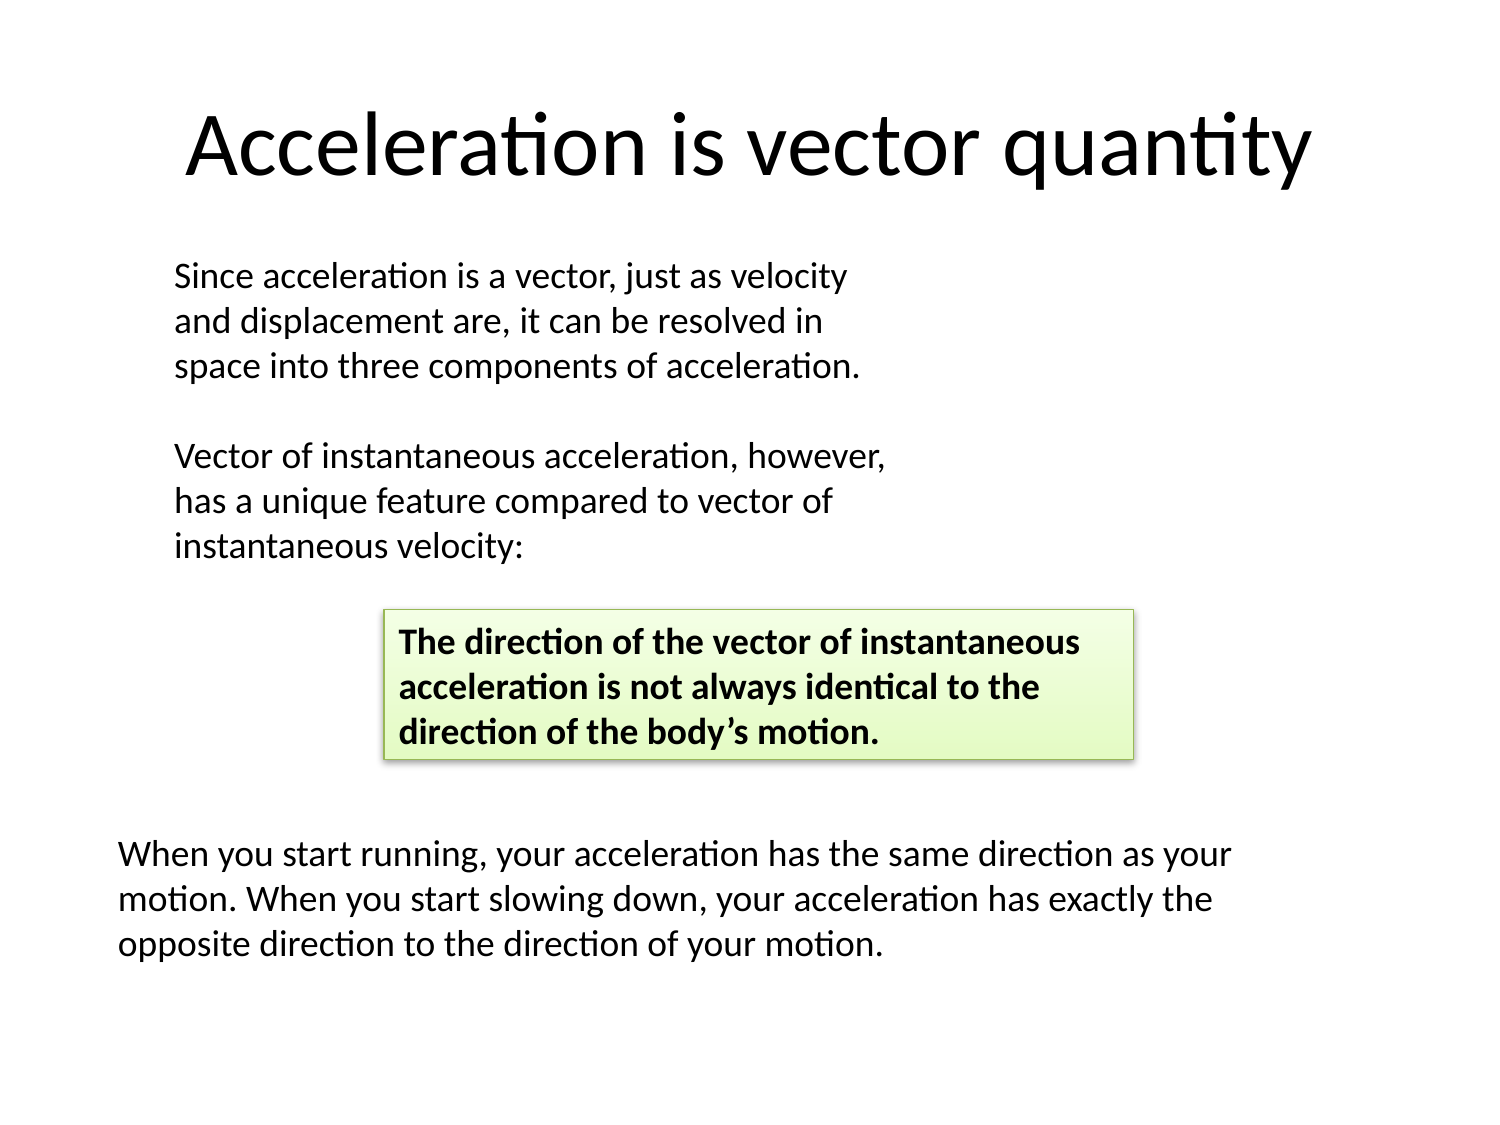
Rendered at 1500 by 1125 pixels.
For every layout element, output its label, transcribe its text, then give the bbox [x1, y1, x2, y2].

text_box Since acceleration is a vector, just as velocity and displacement are, it can be resolved in space into three components of acceleration. Vector of instantaneous acceleration, however, has a unique feature compared to vector of instantaneous velocity: [159, 243, 910, 574]
title Acceleration is vector quantity [75, 45, 1425, 233]
text_box When you start running, your acceleration has the same direction as your motion. When you start slowing down, your acceleration has exactly the opposite direction to the direction of your motion. [103, 821, 1368, 972]
text_box The direction of the vector of instantaneous acceleration is not always identical to the direction of the body’s motion. [383, 609, 1134, 760]
